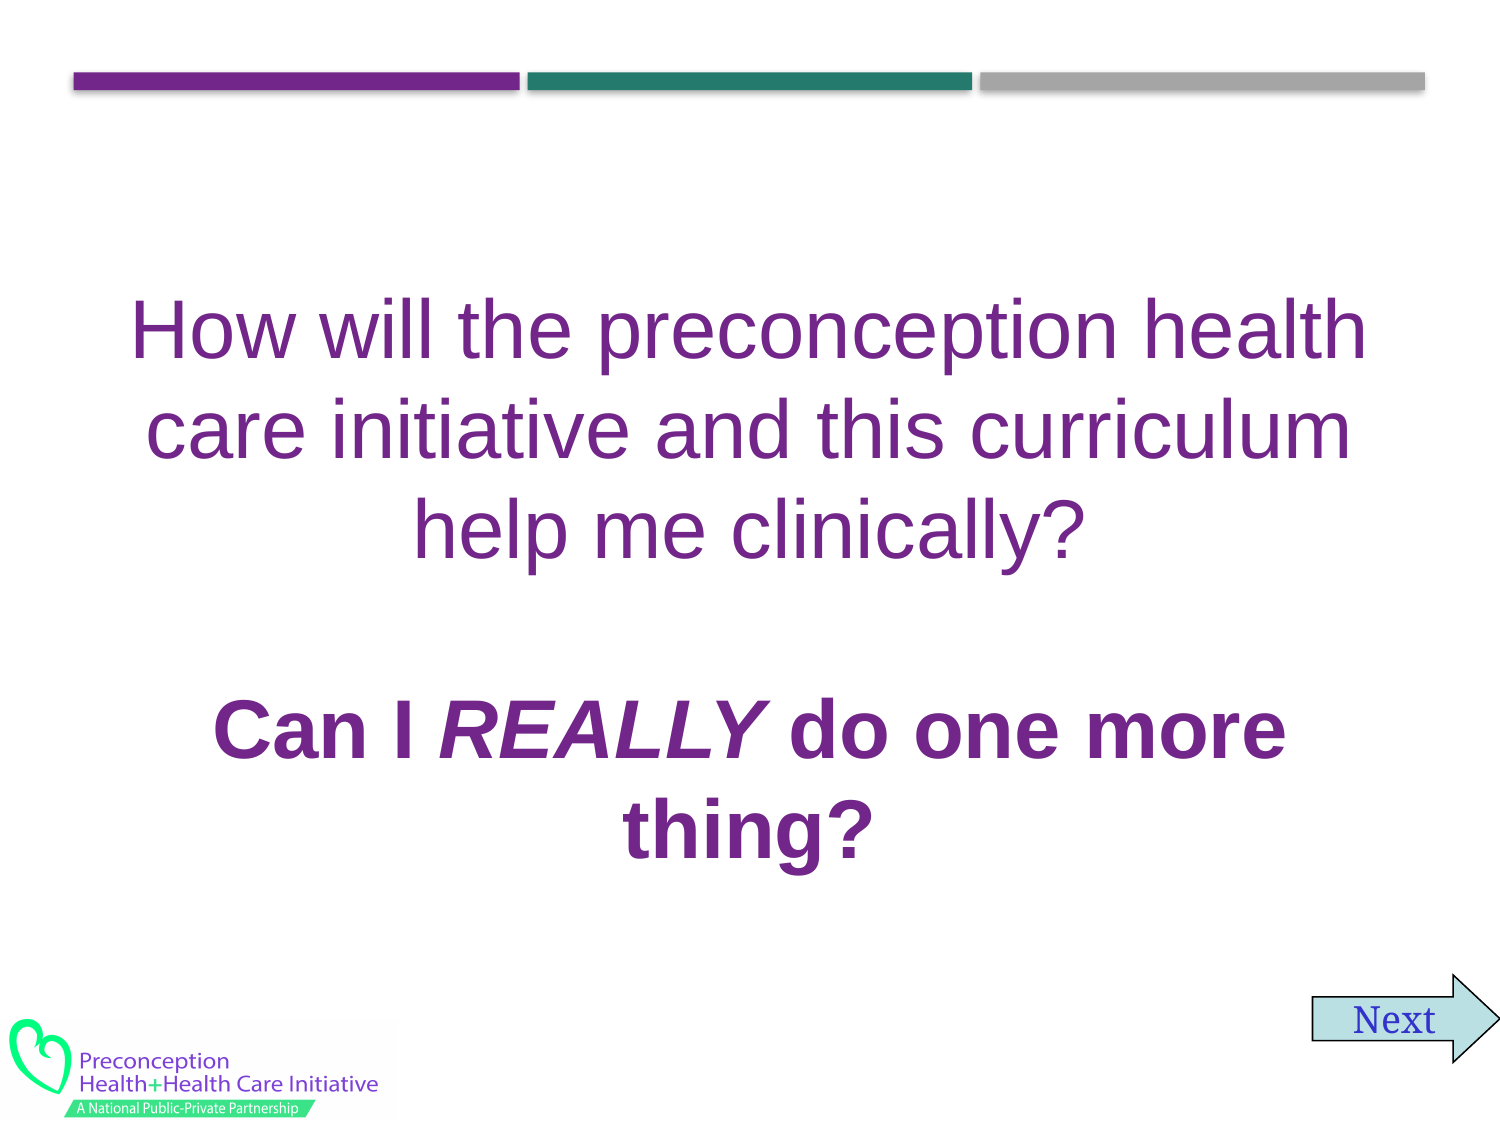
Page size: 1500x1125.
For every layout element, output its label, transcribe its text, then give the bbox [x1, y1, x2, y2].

picture [0, 1019, 399, 1120]
text_box [224, 637, 1275, 925]
text_box Next [1312, 974, 1500, 1063]
text_box How will the preconception health care initiative and this curriculum help me clinically? Can I REALLY do one more thing? [112, 349, 1388, 800]
